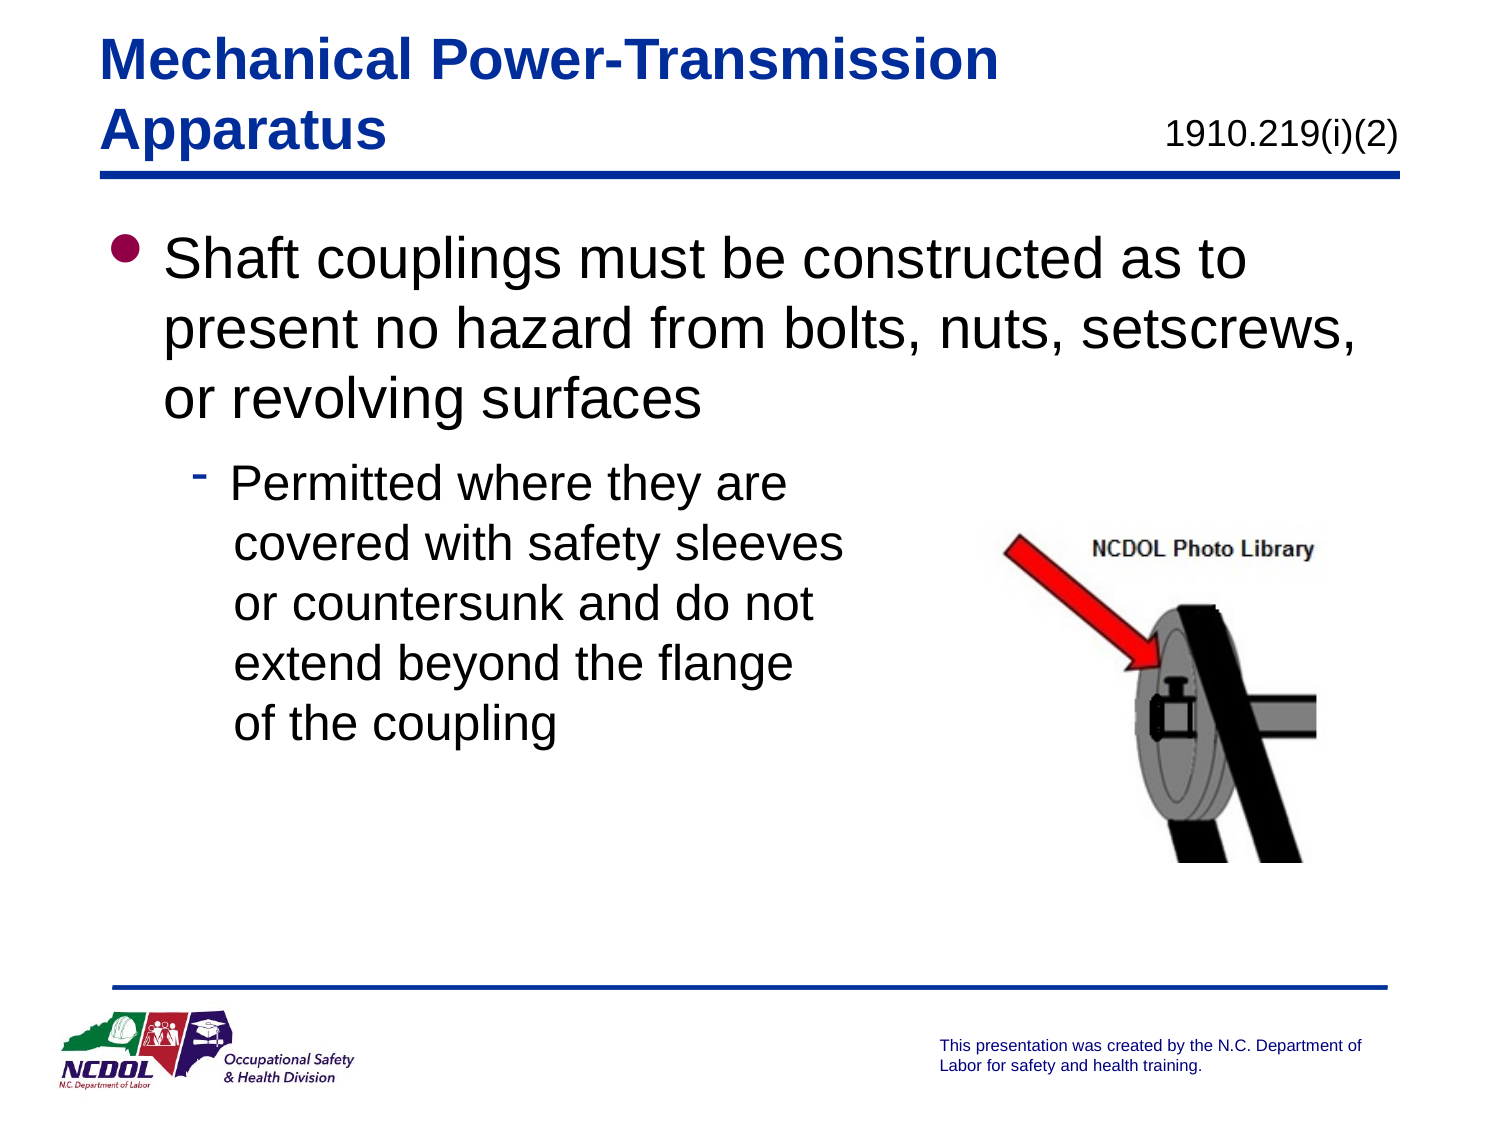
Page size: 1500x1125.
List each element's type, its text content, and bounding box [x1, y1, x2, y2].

text_box 1910.219(i)(2) [1138, 101, 1500, 162]
title Mechanical Power-Transmission Apparatus [92, 21, 1138, 163]
list Shaft couplings must be constructed as to present no hazard from bolts, nuts, setscrews, or revolving surfaces Permitted where they are covered with safety sleeves or countersunk and do not extend beyond the flange of the coupling [92, 212, 1393, 1000]
picture [974, 512, 1359, 863]
picture [50, 1001, 363, 1099]
